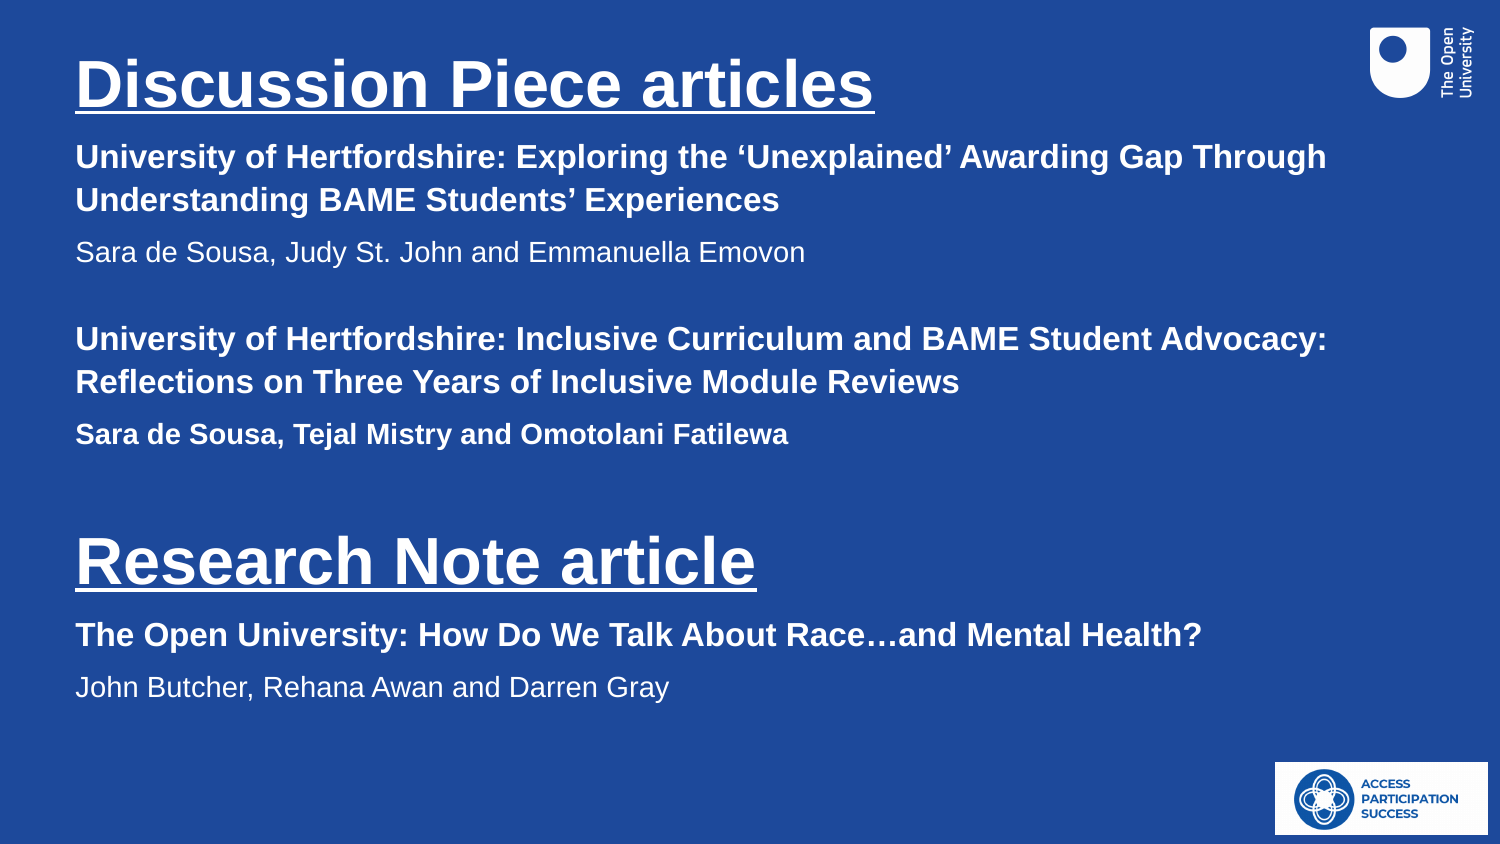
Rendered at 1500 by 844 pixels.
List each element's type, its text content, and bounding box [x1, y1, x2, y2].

text_box Discussion Piece articles University of Hertfordshire: Exploring the ‘Unexplained’ Awarding Gap Through Understanding BAME Students’ Experiences Sara de Sousa, Judy St. John and Emmanuella Emovon University of Hertfordshire: Inclusive Curriculum and BAME Student Advocacy: Reflections on Three Years of Inclusive Module Reviews Sara de Sousa, Tejal Mistry and Omotolani Fatilewa Research Note article The Open University: How Do We Talk About Race…and Mental Health? John Butcher, Rehana Awan and Darren Gray [60, 27, 1355, 761]
picture [1370, 27, 1474, 98]
picture [1275, 762, 1488, 835]
